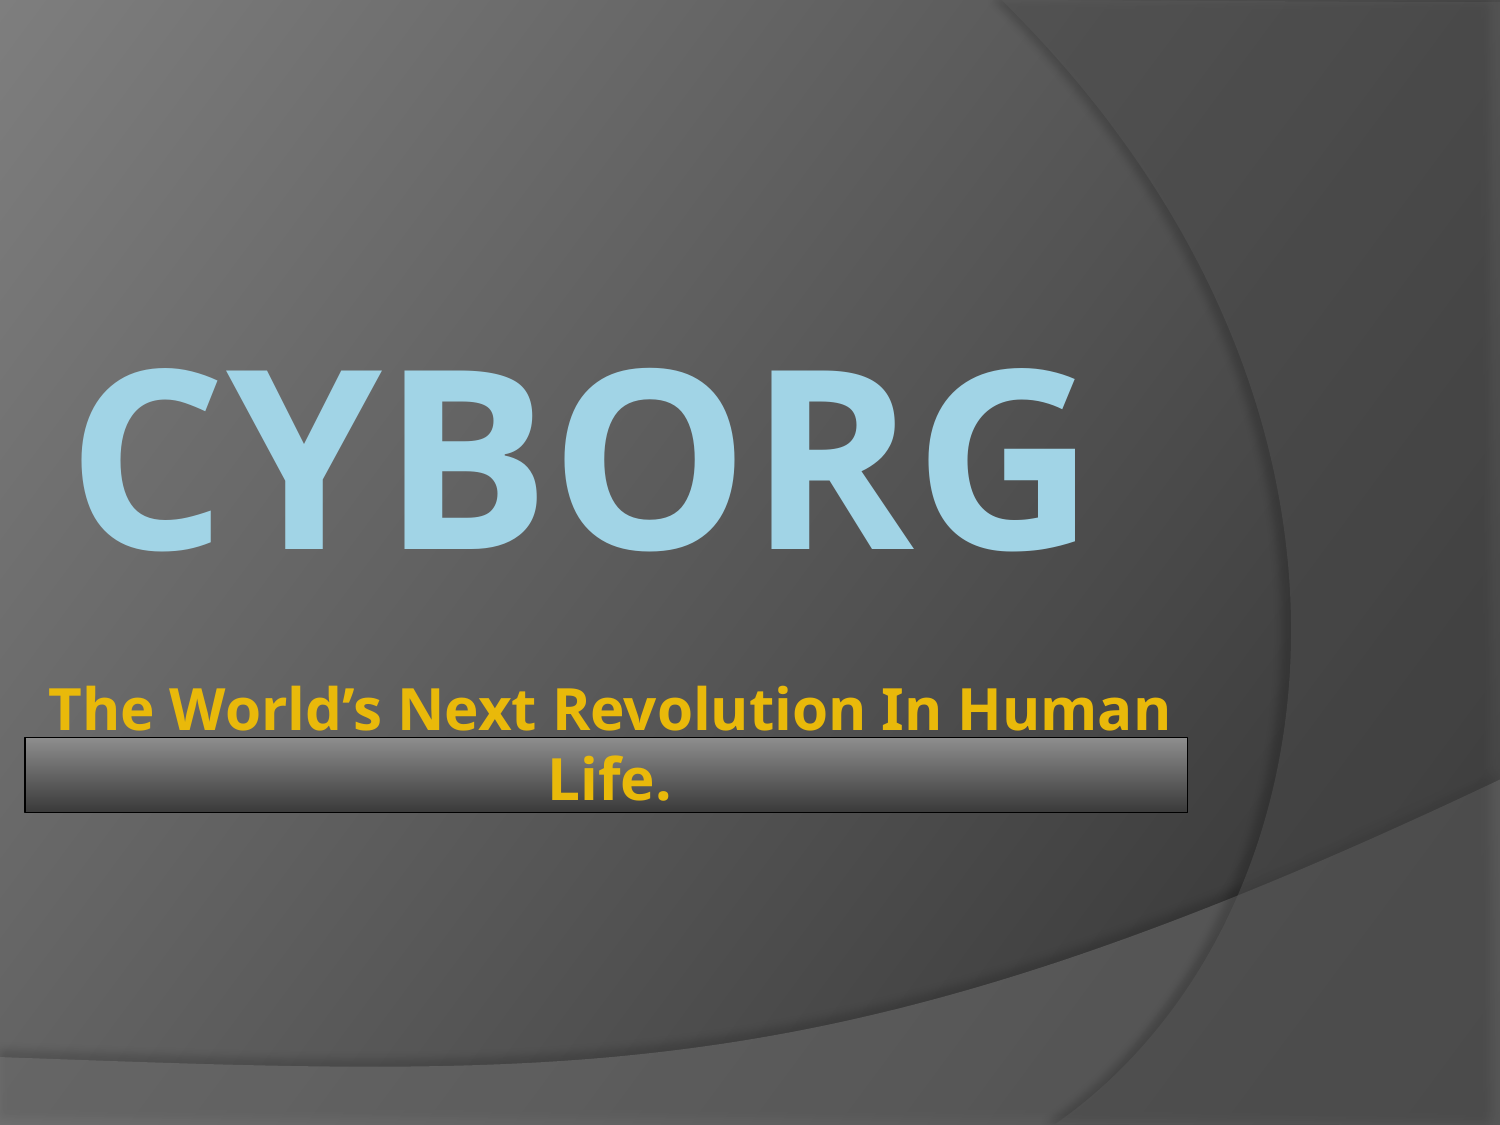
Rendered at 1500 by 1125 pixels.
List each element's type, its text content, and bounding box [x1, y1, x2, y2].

subtitle The World’s Next Revolution In Human Life. [24, 737, 1188, 813]
title Cyborg [50, 275, 1113, 653]
